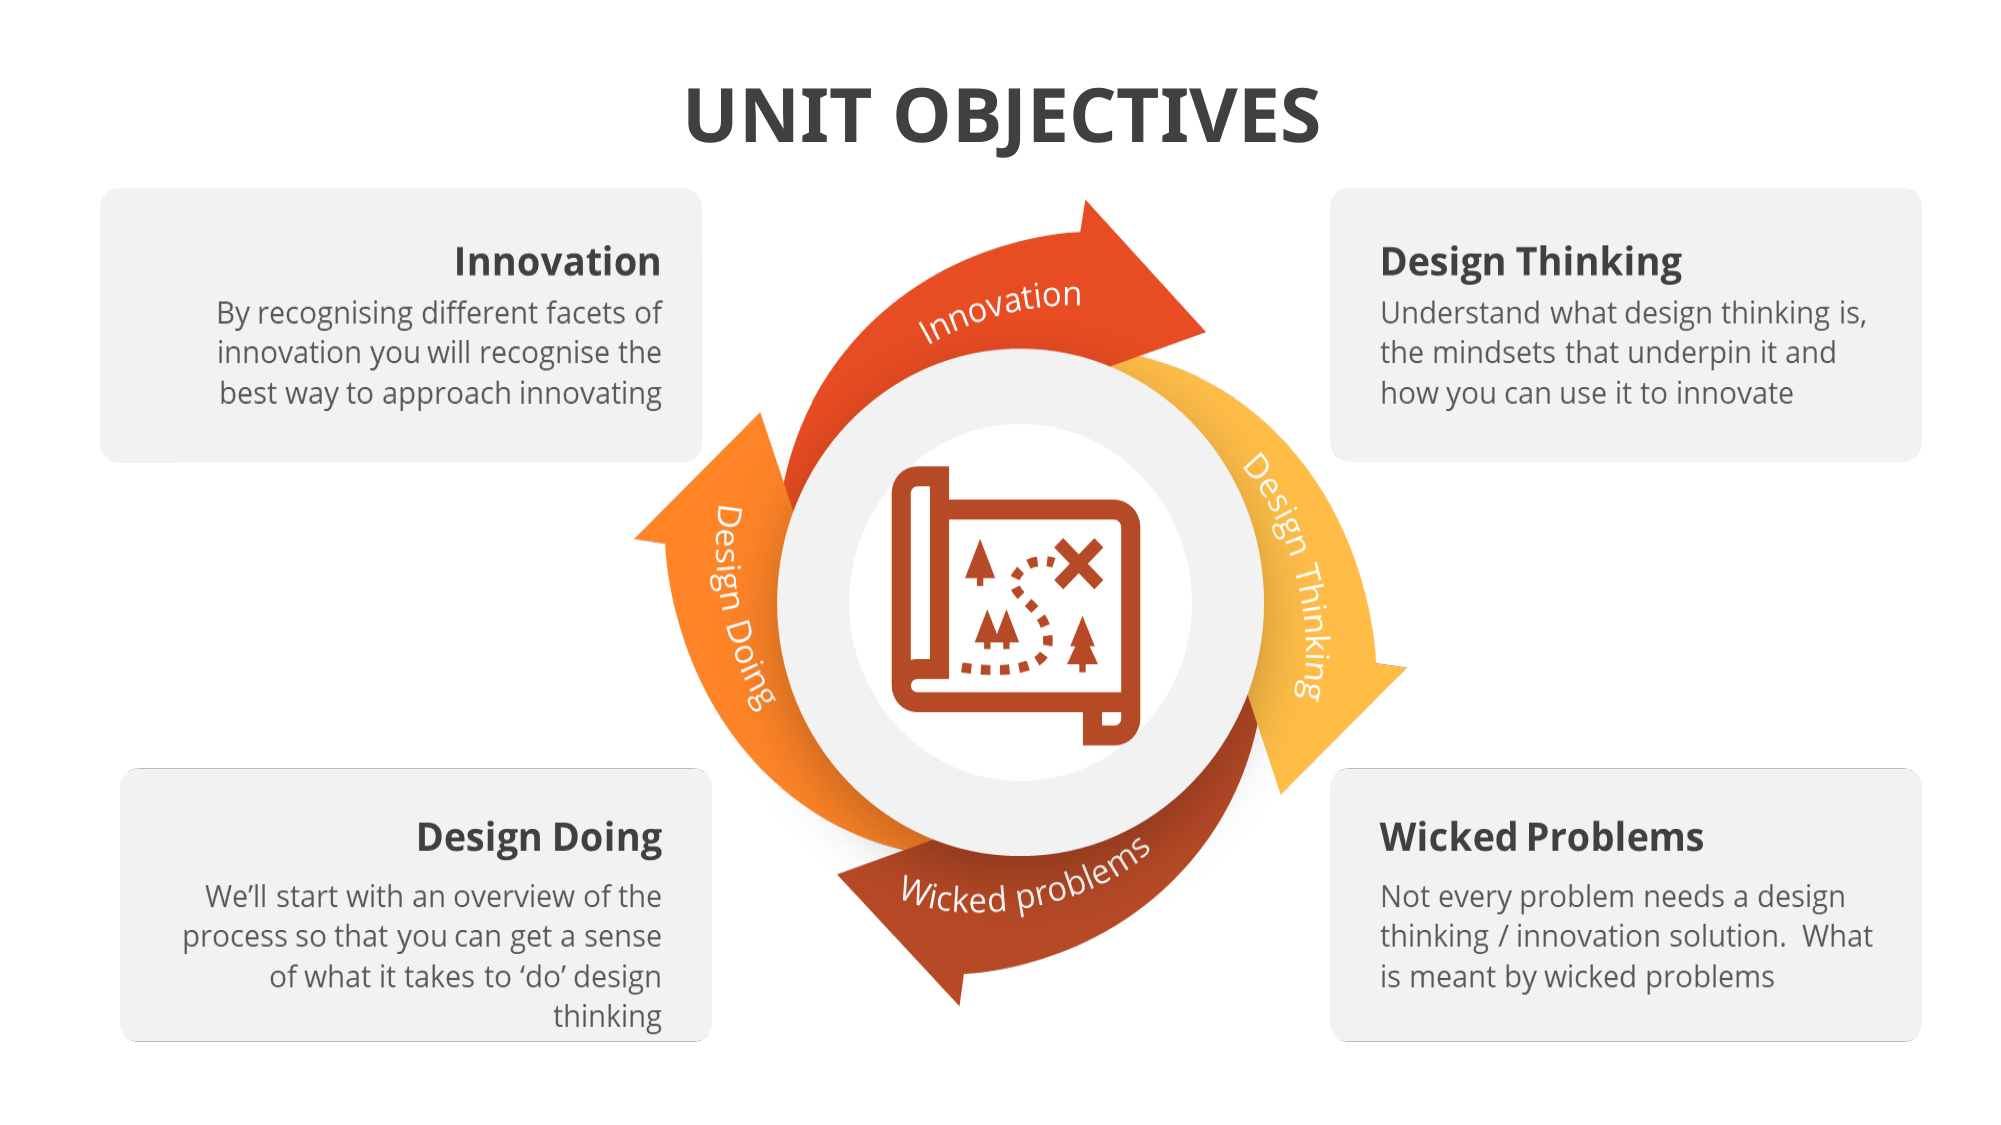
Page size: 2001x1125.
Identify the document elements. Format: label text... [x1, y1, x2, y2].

title UNIT OBJECTIVES [99, 45, 1905, 181]
picture [120, 187, 1922, 1054]
text_box [97, 185, 689, 464]
